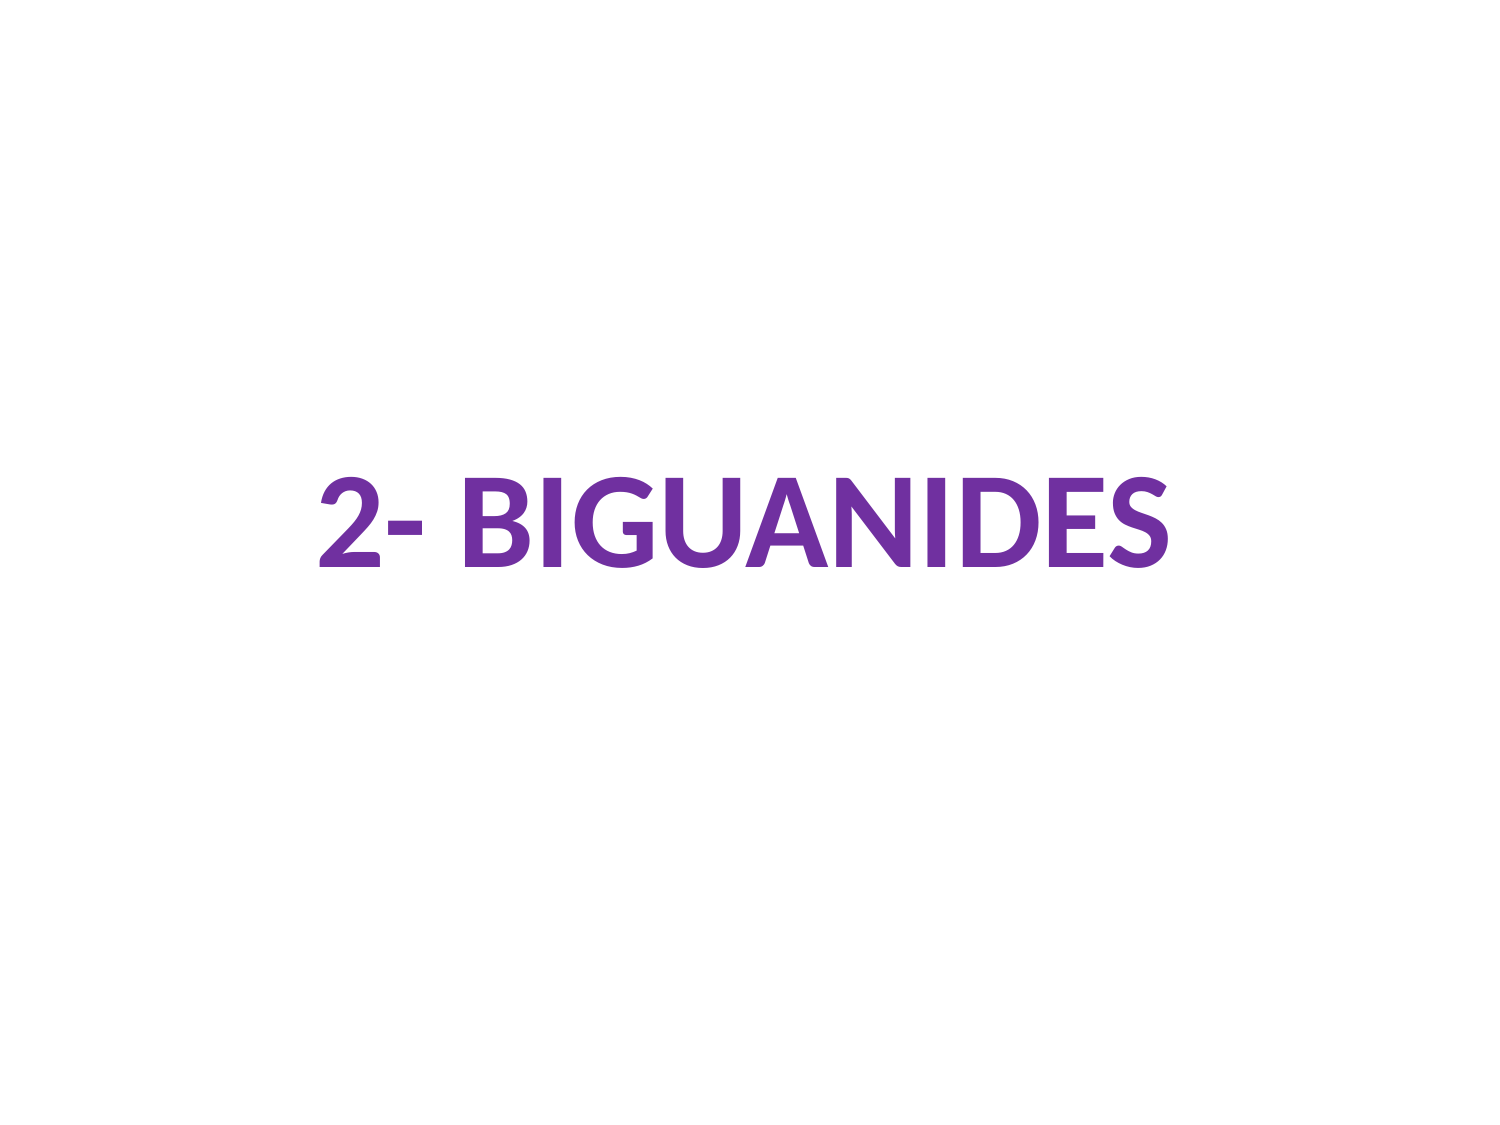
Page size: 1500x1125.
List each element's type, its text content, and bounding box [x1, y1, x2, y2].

subtitle 2- BIGUANIDES [35, 35, 1454, 1090]
